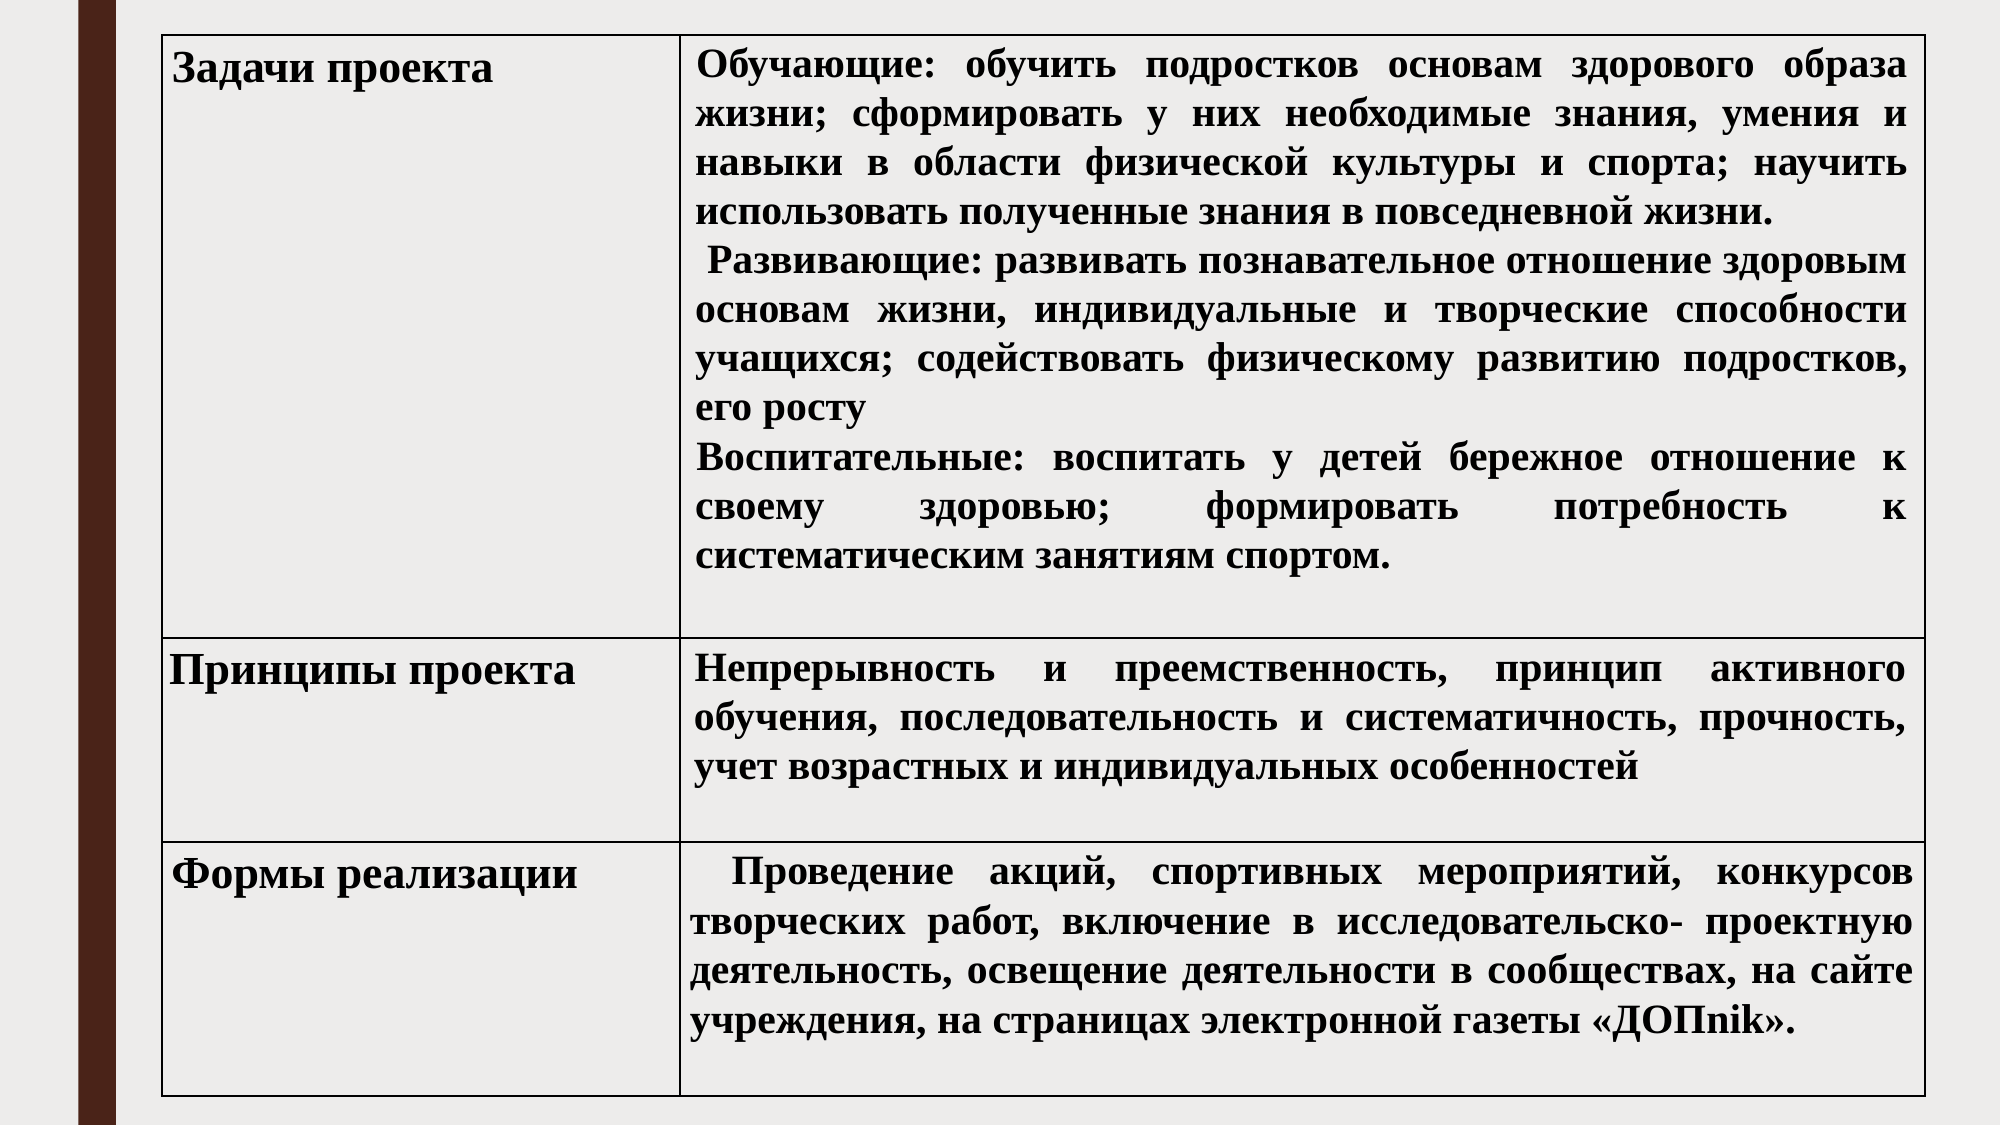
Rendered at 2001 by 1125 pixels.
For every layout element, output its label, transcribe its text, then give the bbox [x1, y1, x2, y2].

table_cell Проведение акций, спортивных мероприятий, конкурсов творческих работ, включение в исследовательско- проектную деятельность, освещение деятельности в сообществах, на сайте учреждения, на страницах электронной газеты «ДОПnik». [681, 843, 1924, 1095]
table_header Задачи проекта [163, 36, 679, 637]
table_header Обучающие: обучить подростков основам здорового образа жизни; сформировать у них необходимые знания, умения и навыки в области физической культуры и спорта; научить использовать полученные знания в повседневной жизни. Развивающие: развивать познавательное отношение здоровым основам жизни, индивидуальные и творческие способности учащихся; содействовать физическому развитию подростков, его росту Воспитательные: воспитать у детей бережное отношение к своему здоровью; формировать потребность к систематическим занятиям спортом. [681, 36, 1924, 637]
table_cell Формы реализации [163, 843, 679, 1095]
table_cell Принципы проекта [163, 639, 679, 841]
table_cell Непрерывность и преемственность, принцип активного обучения, последовательность и систематичность, прочность, учет возрастных и индивидуальных особенностей [681, 639, 1924, 841]
